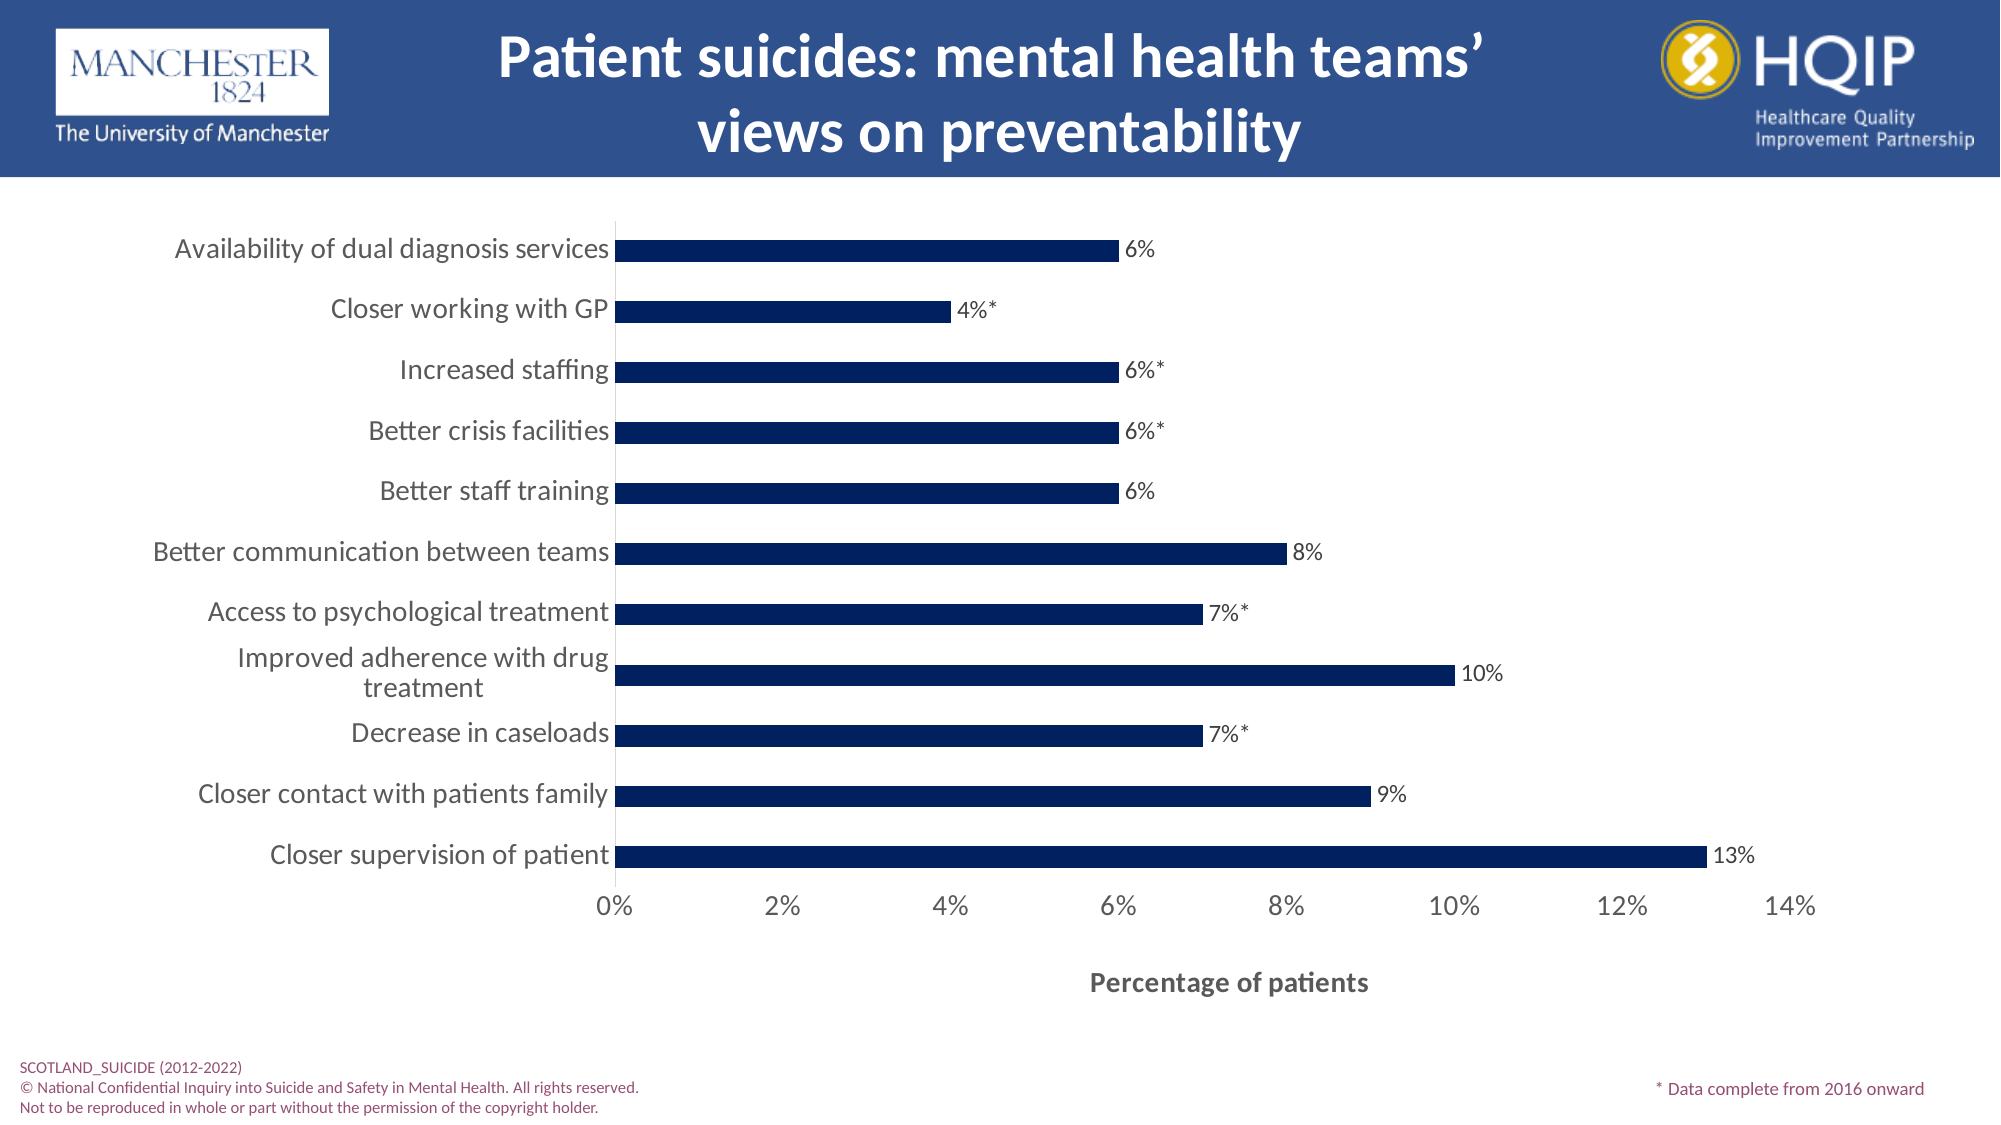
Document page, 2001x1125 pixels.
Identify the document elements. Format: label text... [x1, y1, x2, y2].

chart [140, 204, 1852, 1012]
text_box * Data complete from 2016 onward [1639, 1068, 1948, 1107]
text_box SCOTLAND_SUICIDE (2012-2022) © National Confidential Inquiry into Suicide and Safety in Mental Health. All rights reserved. Not to be reproduced in whole or part without the permission of the copyright holder. [5, 1049, 656, 1124]
picture [1661, 20, 1974, 49]
text_box Patient suicides: mental health teams’ views on preventability [0, 49, 2000, 131]
picture [1661, 131, 1974, 150]
